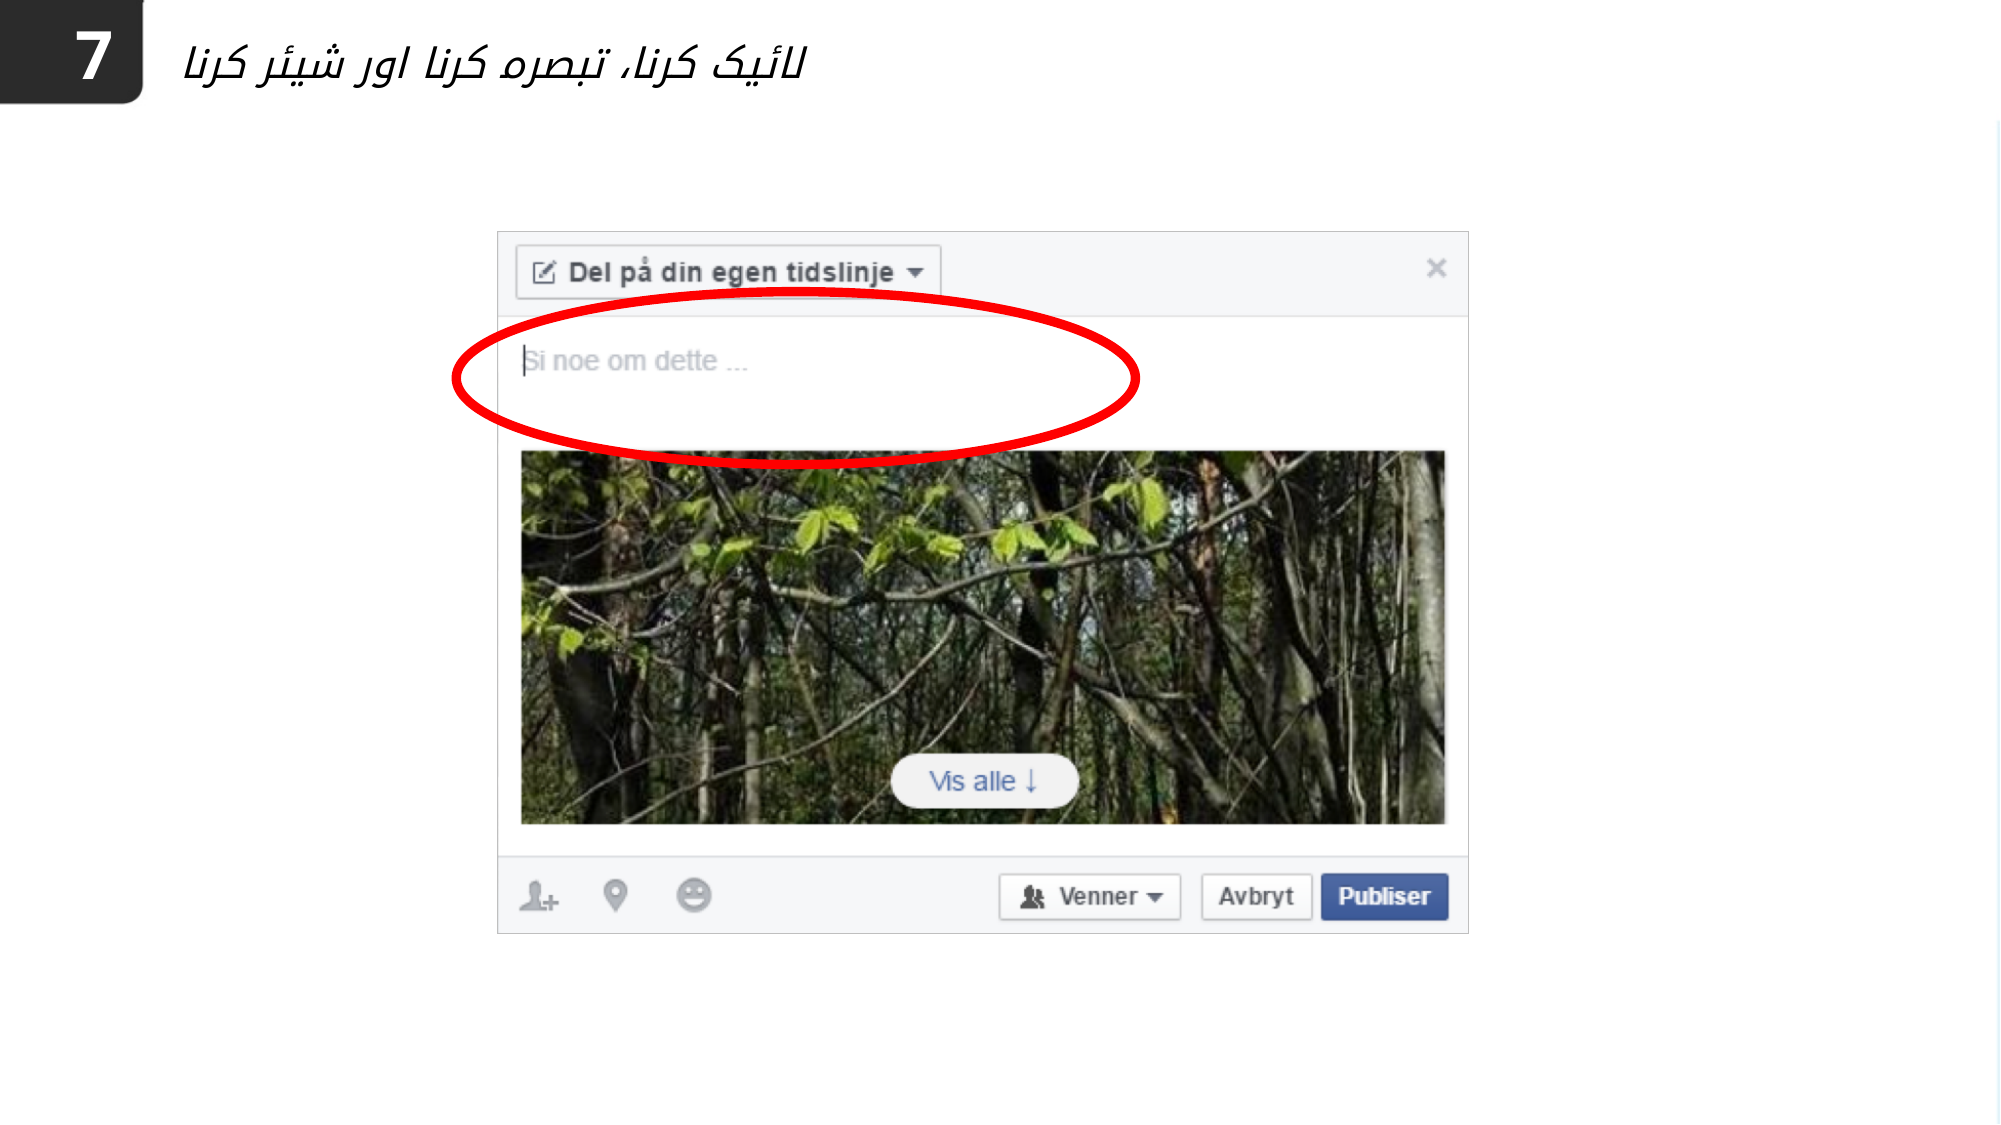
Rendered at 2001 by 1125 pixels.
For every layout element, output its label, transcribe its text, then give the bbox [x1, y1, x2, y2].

text_box [455, 335, 497, 421]
title لائیک کرنا، تبصرہ کرنا اور شیئر کرنا [188, 34, 1864, 95]
text_box 7 [60, 20, 188, 95]
picture [0, 0, 2000, 1124]
